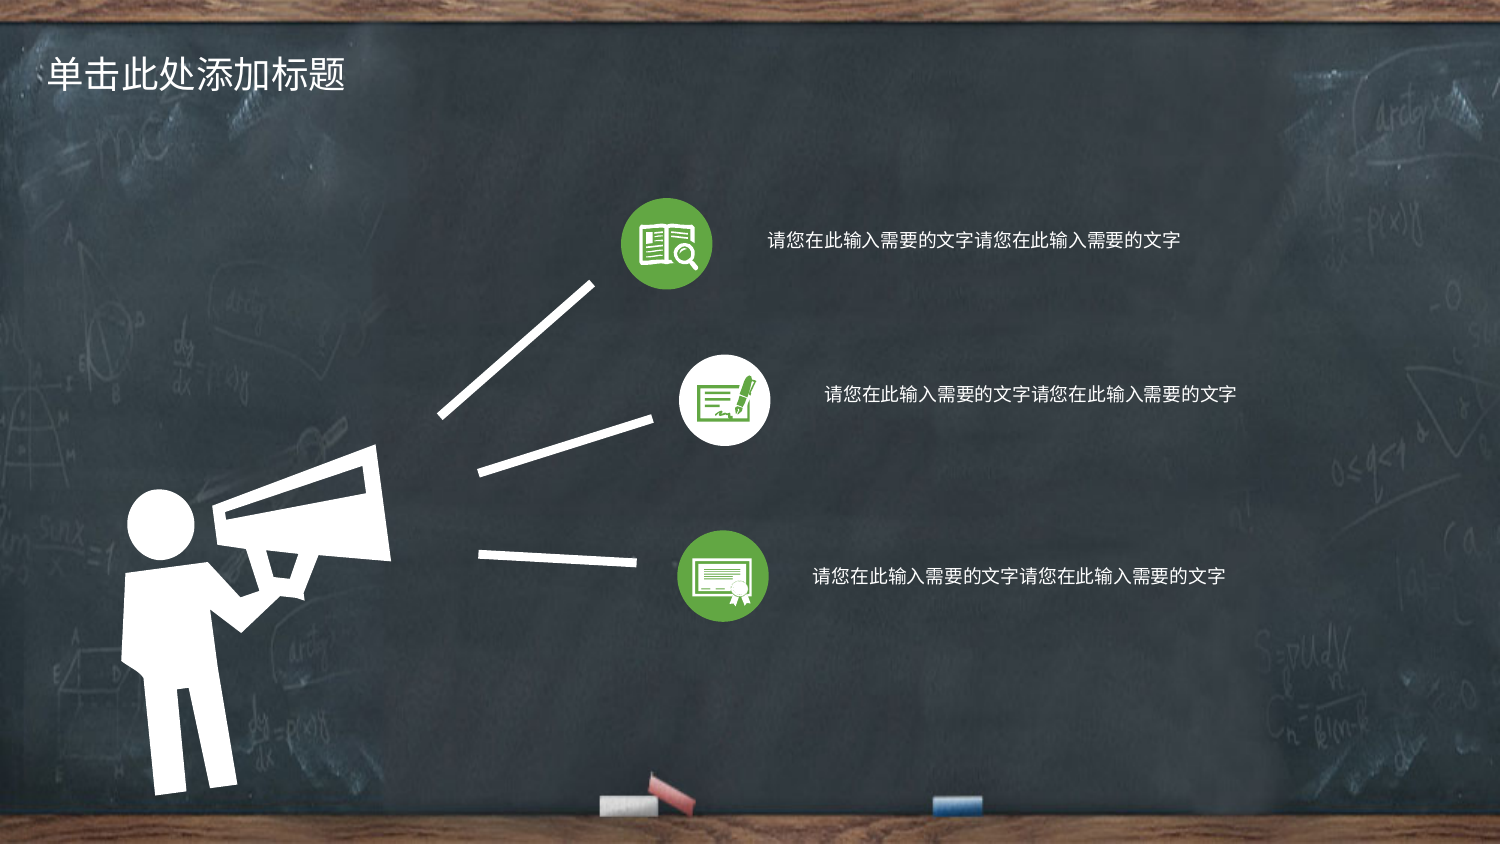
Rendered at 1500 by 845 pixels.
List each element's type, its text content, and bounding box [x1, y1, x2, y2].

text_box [478, 418, 653, 474]
picture [0, 0, 1500, 844]
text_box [678, 354, 771, 447]
text_box 请您在此输入需要的文字请您在此输入需要的文字 [813, 377, 1383, 411]
text_box [121, 444, 392, 796]
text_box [478, 554, 637, 564]
text_box 请您在此输入需要的文字请您在此输入需要的文字 [801, 559, 1372, 593]
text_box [677, 530, 769, 623]
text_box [620, 197, 713, 290]
text_box 请您在此输入需要的文字请您在此输入需要的文字 [756, 223, 1327, 257]
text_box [439, 282, 593, 417]
